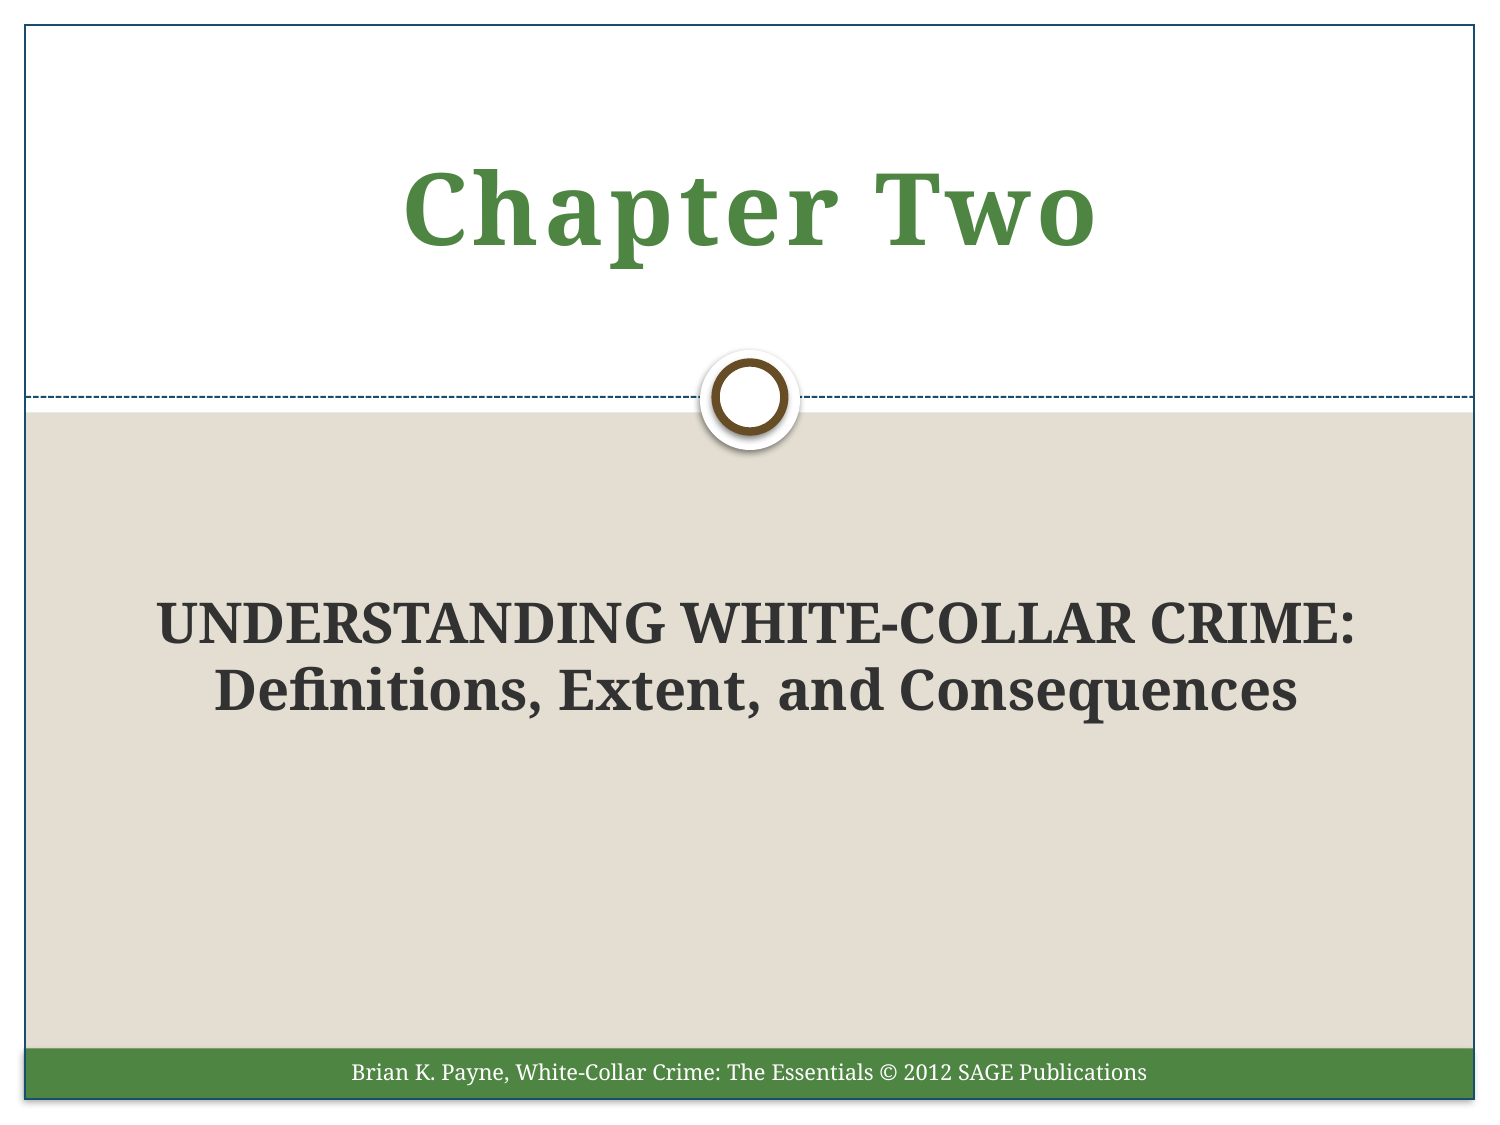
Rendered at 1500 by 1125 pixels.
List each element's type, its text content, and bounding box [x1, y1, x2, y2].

subtitle Chapter Two [224, 137, 1276, 326]
title UNDERSTANDING WHITE-COLLAR CRIME: Definitions, Extent, and Consequences [137, 512, 1376, 826]
footer Brian K. Payne, White-Collar Crime: The Essentials © 2012 SAGE Publications [37, 1051, 1463, 1112]
